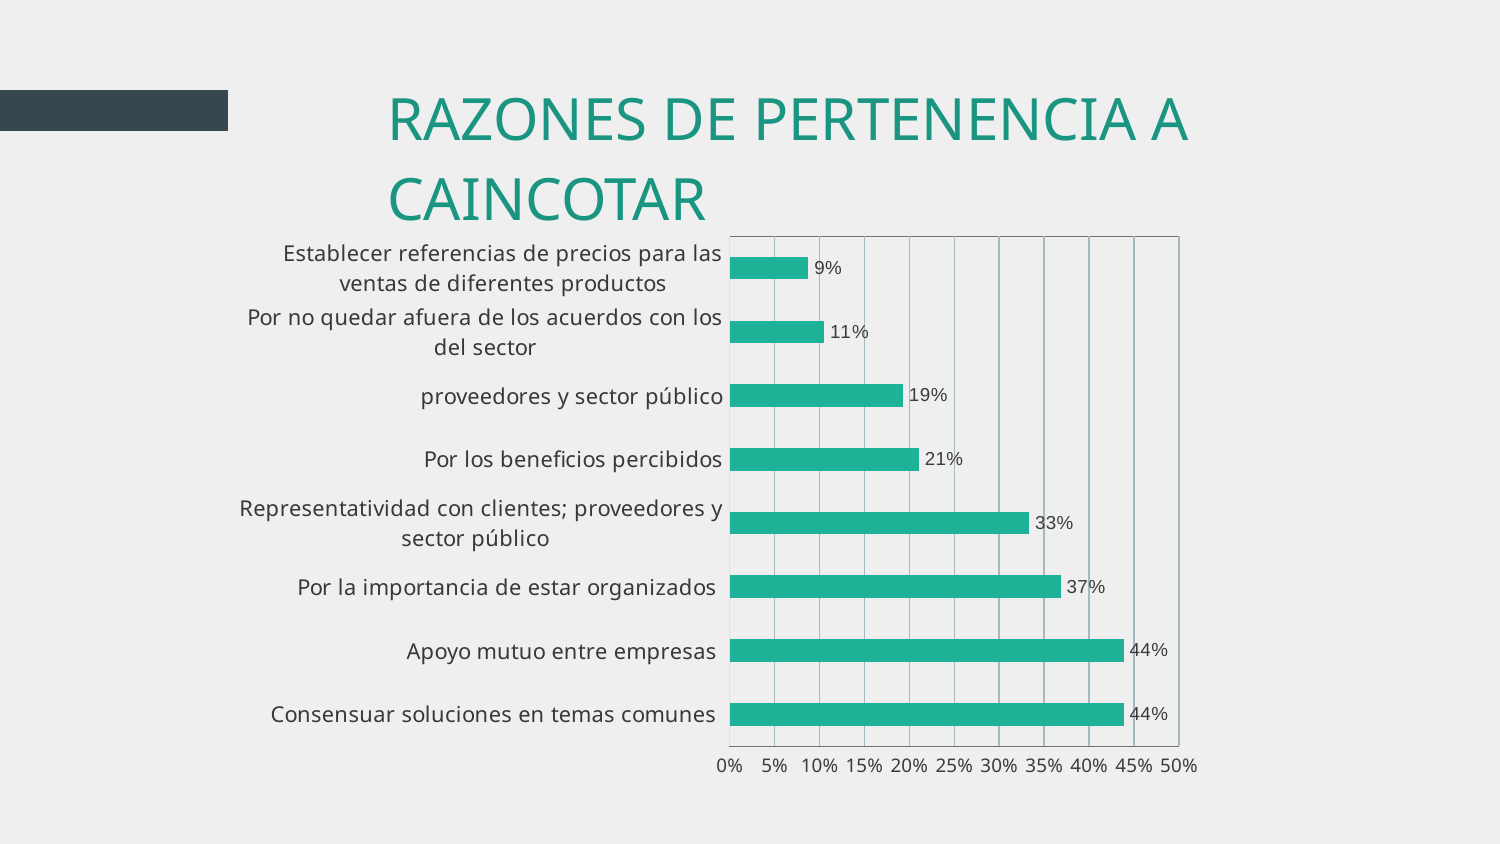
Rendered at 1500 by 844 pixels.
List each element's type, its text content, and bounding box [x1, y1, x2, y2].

chart [227, 224, 1218, 791]
title RAZONES DE PERTENENCIA A CAINCOTAR [376, 60, 1260, 147]
